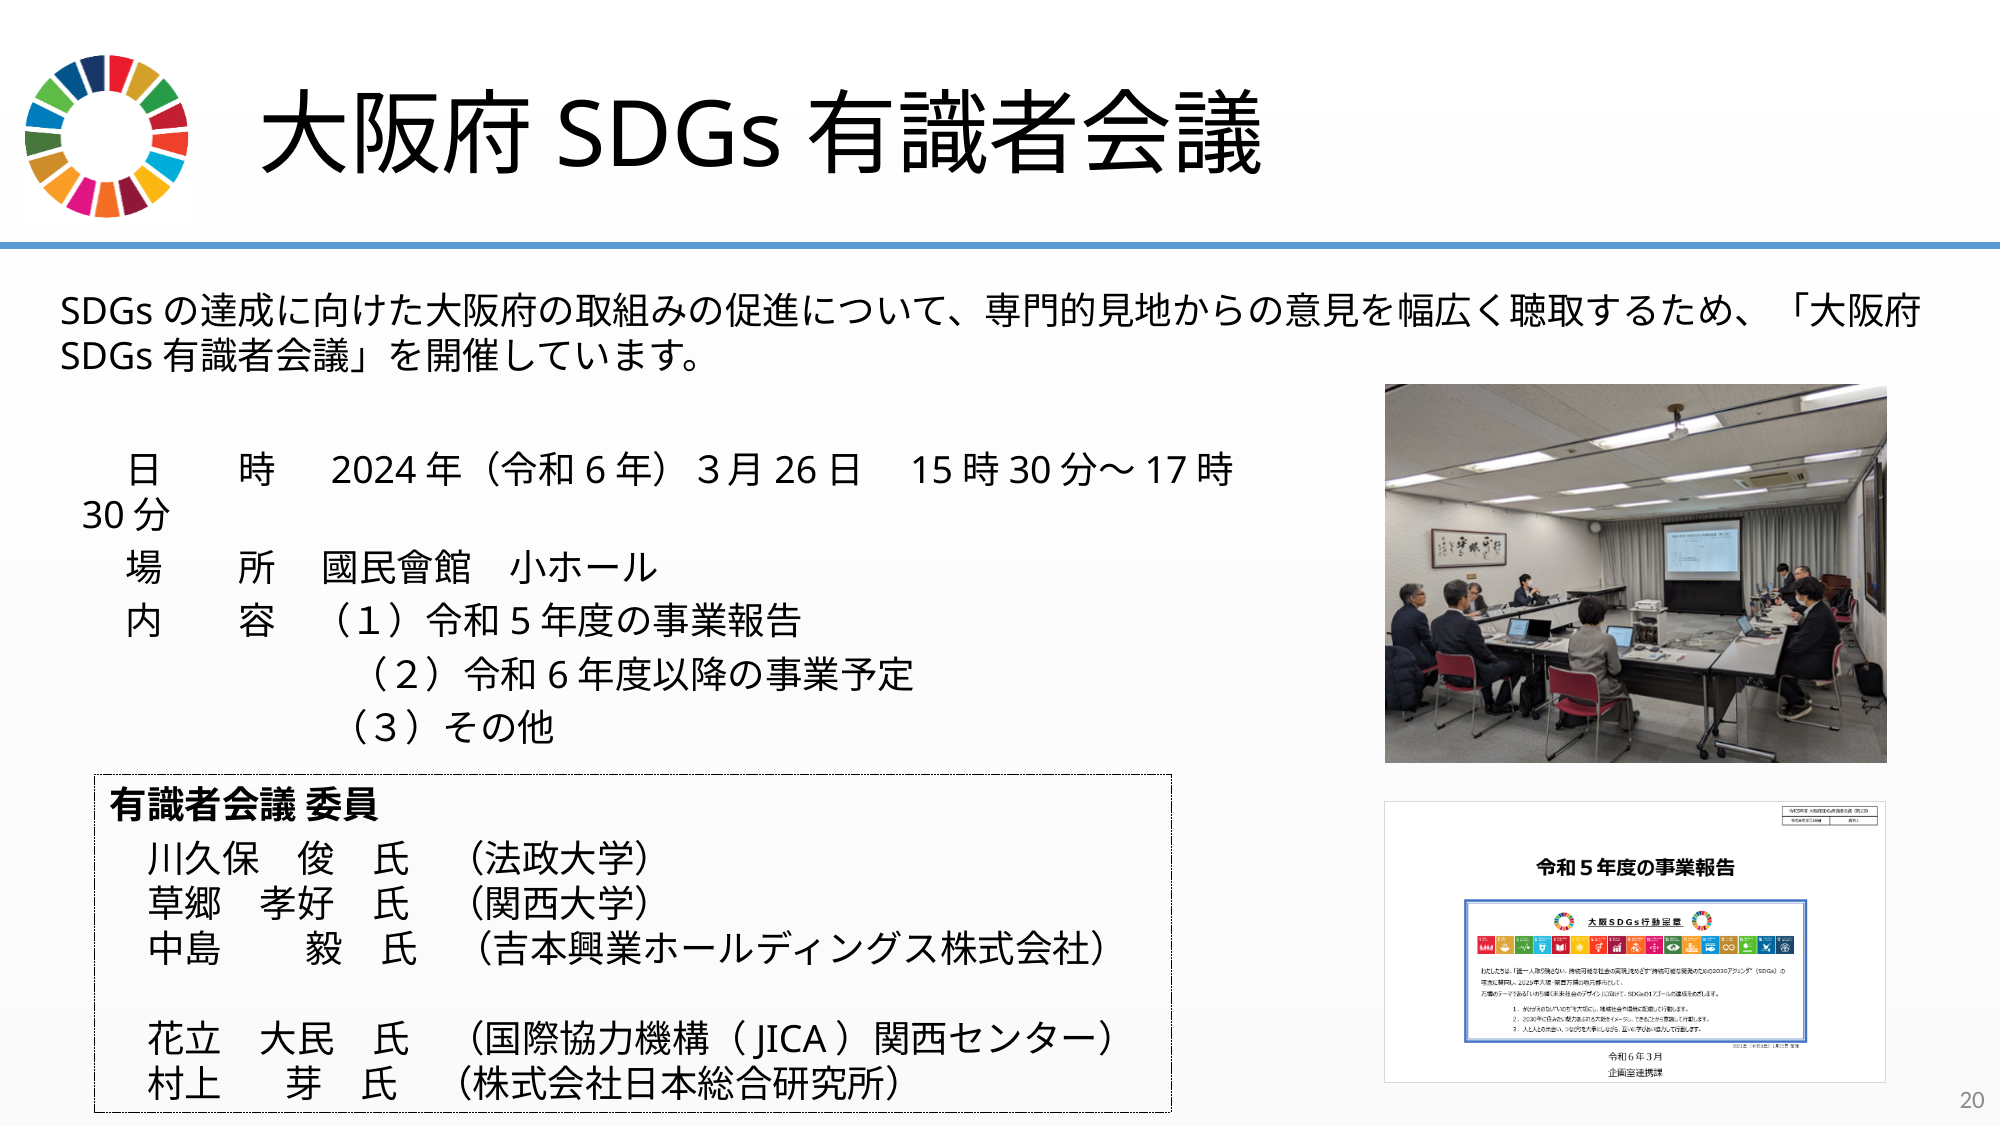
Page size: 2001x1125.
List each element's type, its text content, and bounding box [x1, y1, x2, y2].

text_box 日 時 2024年（令和6年）３月26日 15時30分～17時30分 場 所 國民會館 小ホール 内 容 （１）令和5年度の事業報告 （２）令和6年度以降の事業予定 （３）その他 [67, 438, 1277, 757]
title 大阪府SDGs有識者会議 [243, 28, 1863, 246]
text_box SDGsの達成に向けた大阪府の取組みの促進について、専門的見地からの意見を幅広く聴取するため、「大阪府SDGs有識者会議」を開催しています。 [45, 279, 1964, 385]
text_box 有識者会議 委員 川久保 俊 氏 （法政大学） 草郷 孝好 氏 （関西大学） 中島 毅 氏 （吉本興業ホールディングス株式会社） 花立 大民 氏 （国際協力機構（JICA）関西センター） 村上 芽 氏 （株式会社日本総合研究所） [94, 774, 1172, 1113]
slide_number 20 [1550, 1068, 2000, 1125]
picture [1384, 801, 1886, 1083]
picture [21, 52, 192, 222]
picture [1385, 384, 1887, 763]
